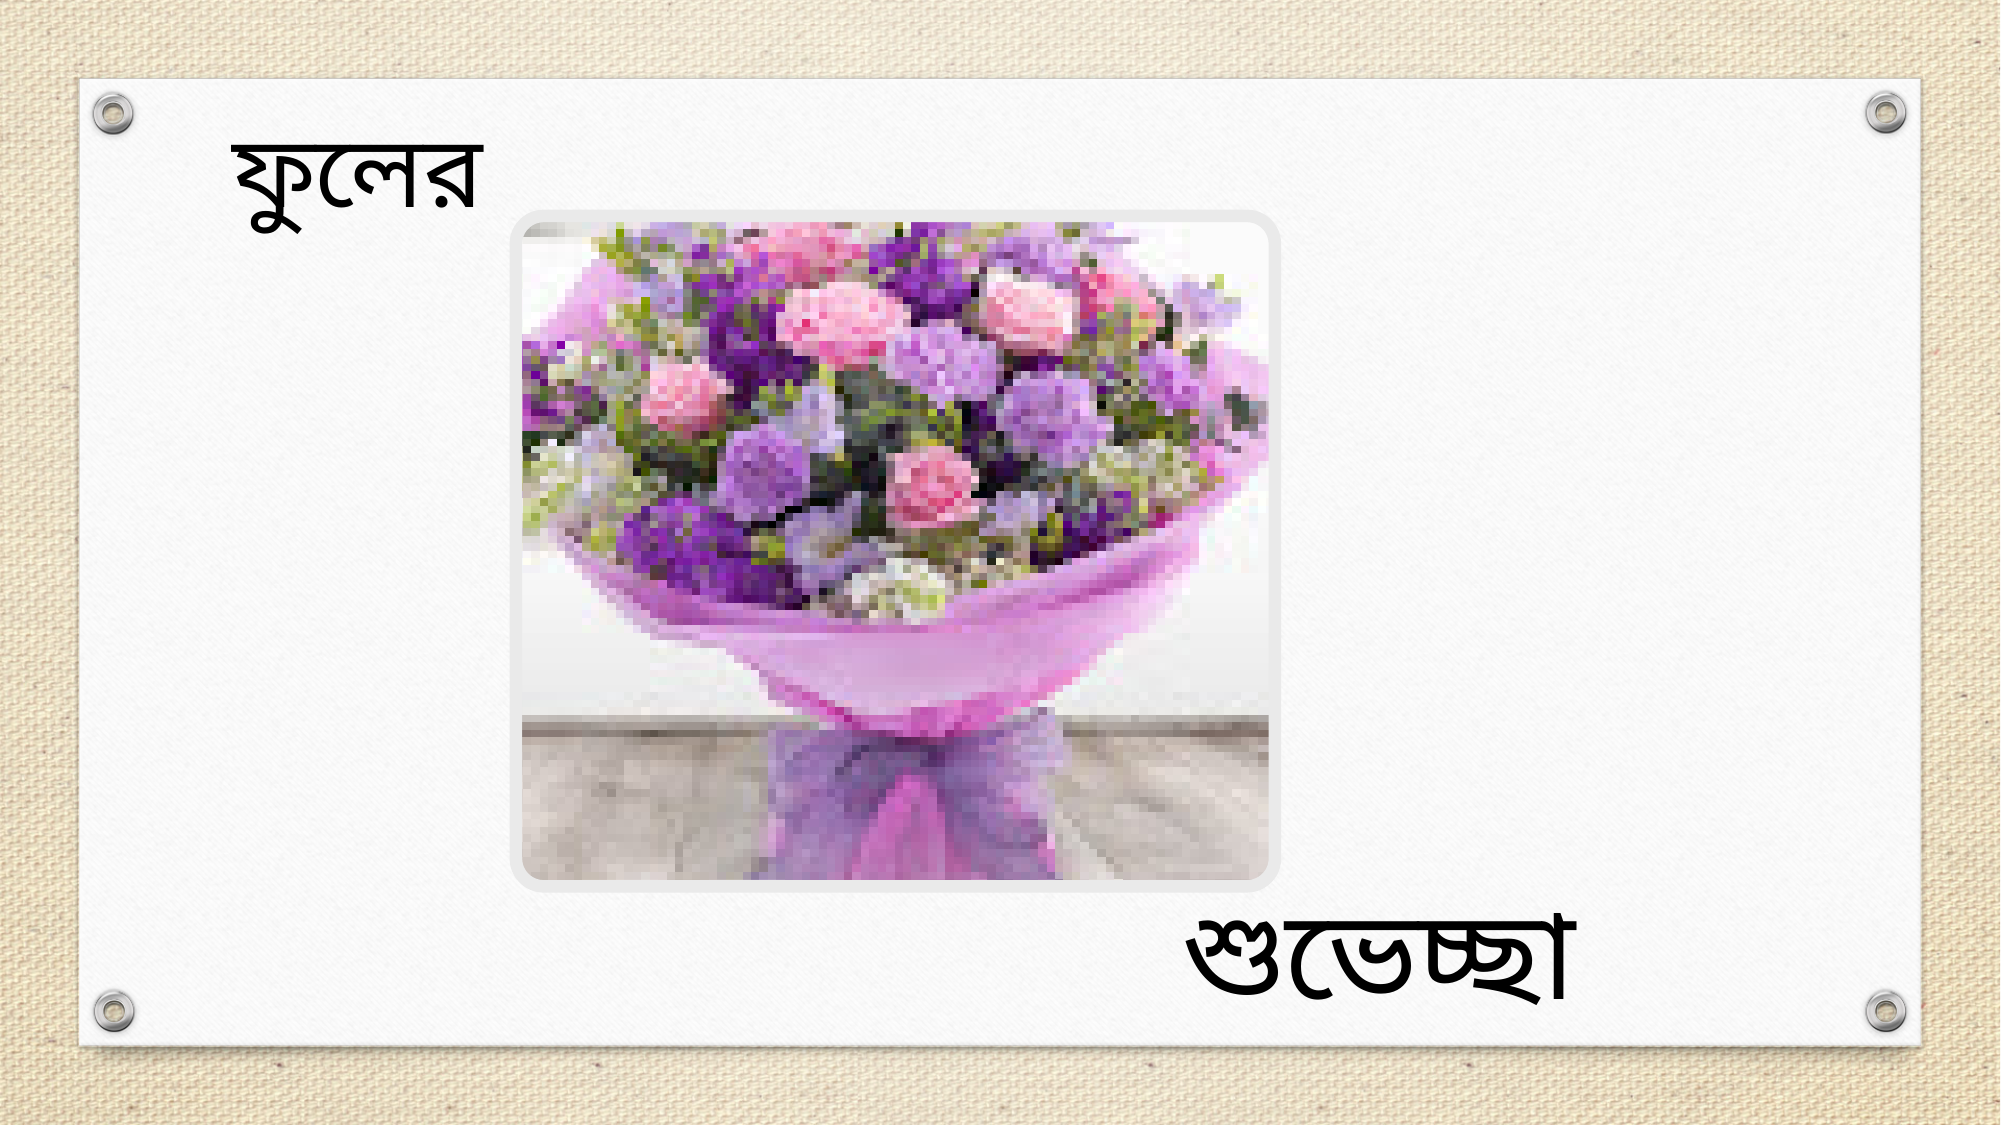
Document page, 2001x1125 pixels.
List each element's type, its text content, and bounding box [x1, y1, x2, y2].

picture [0, 0, 2001, 1125]
text_box শুভেচ্ছা [1033, 866, 1757, 1032]
text_box ফুলের [170, 100, 571, 235]
